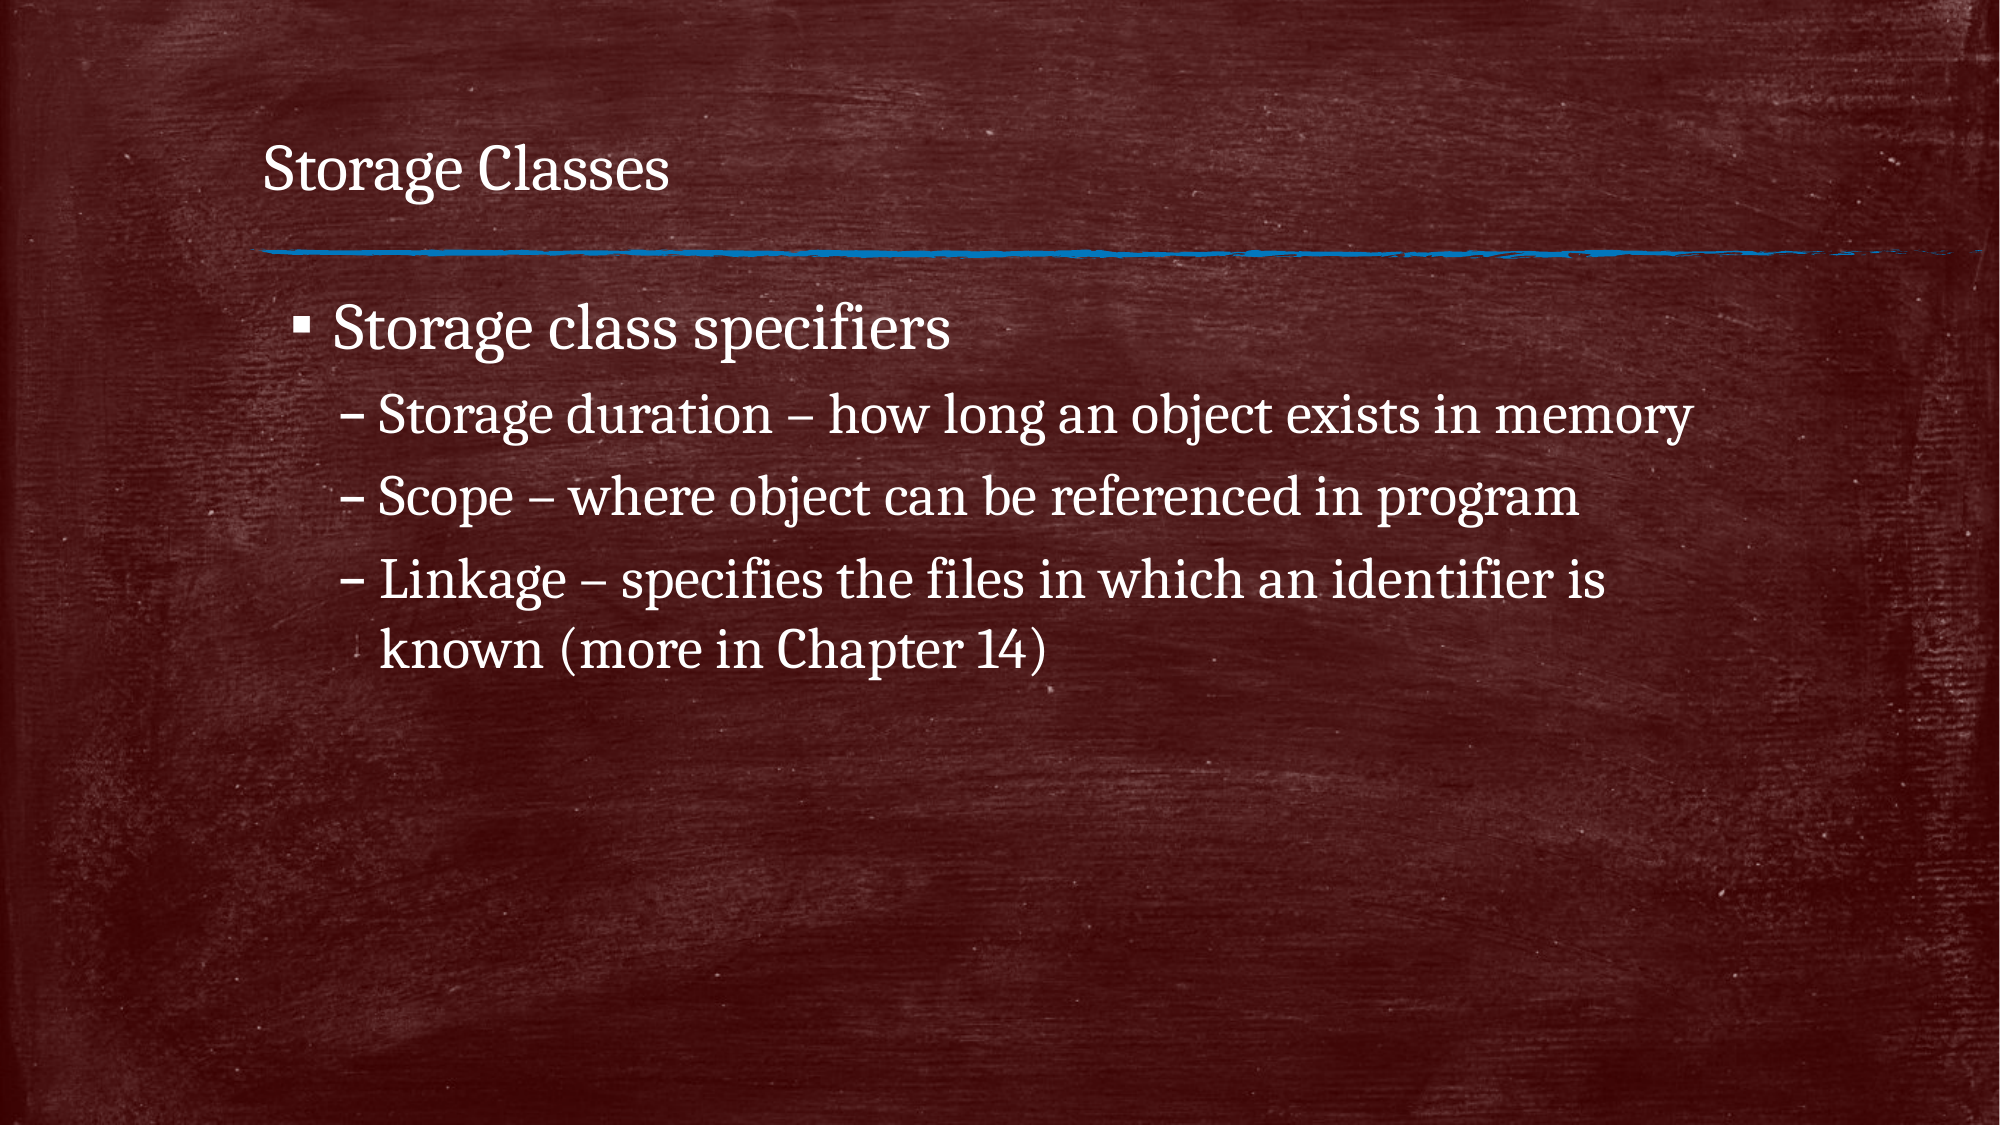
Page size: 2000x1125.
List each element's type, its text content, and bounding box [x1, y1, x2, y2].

list Storage class specifiers Storage duration – how long an object exists in memory Scope – where object can be referenced in program Linkage – specifies the files in which an identifier is known (more in Chapter 14) [274, 275, 1775, 1125]
title Storage Classes [249, 45, 1750, 213]
